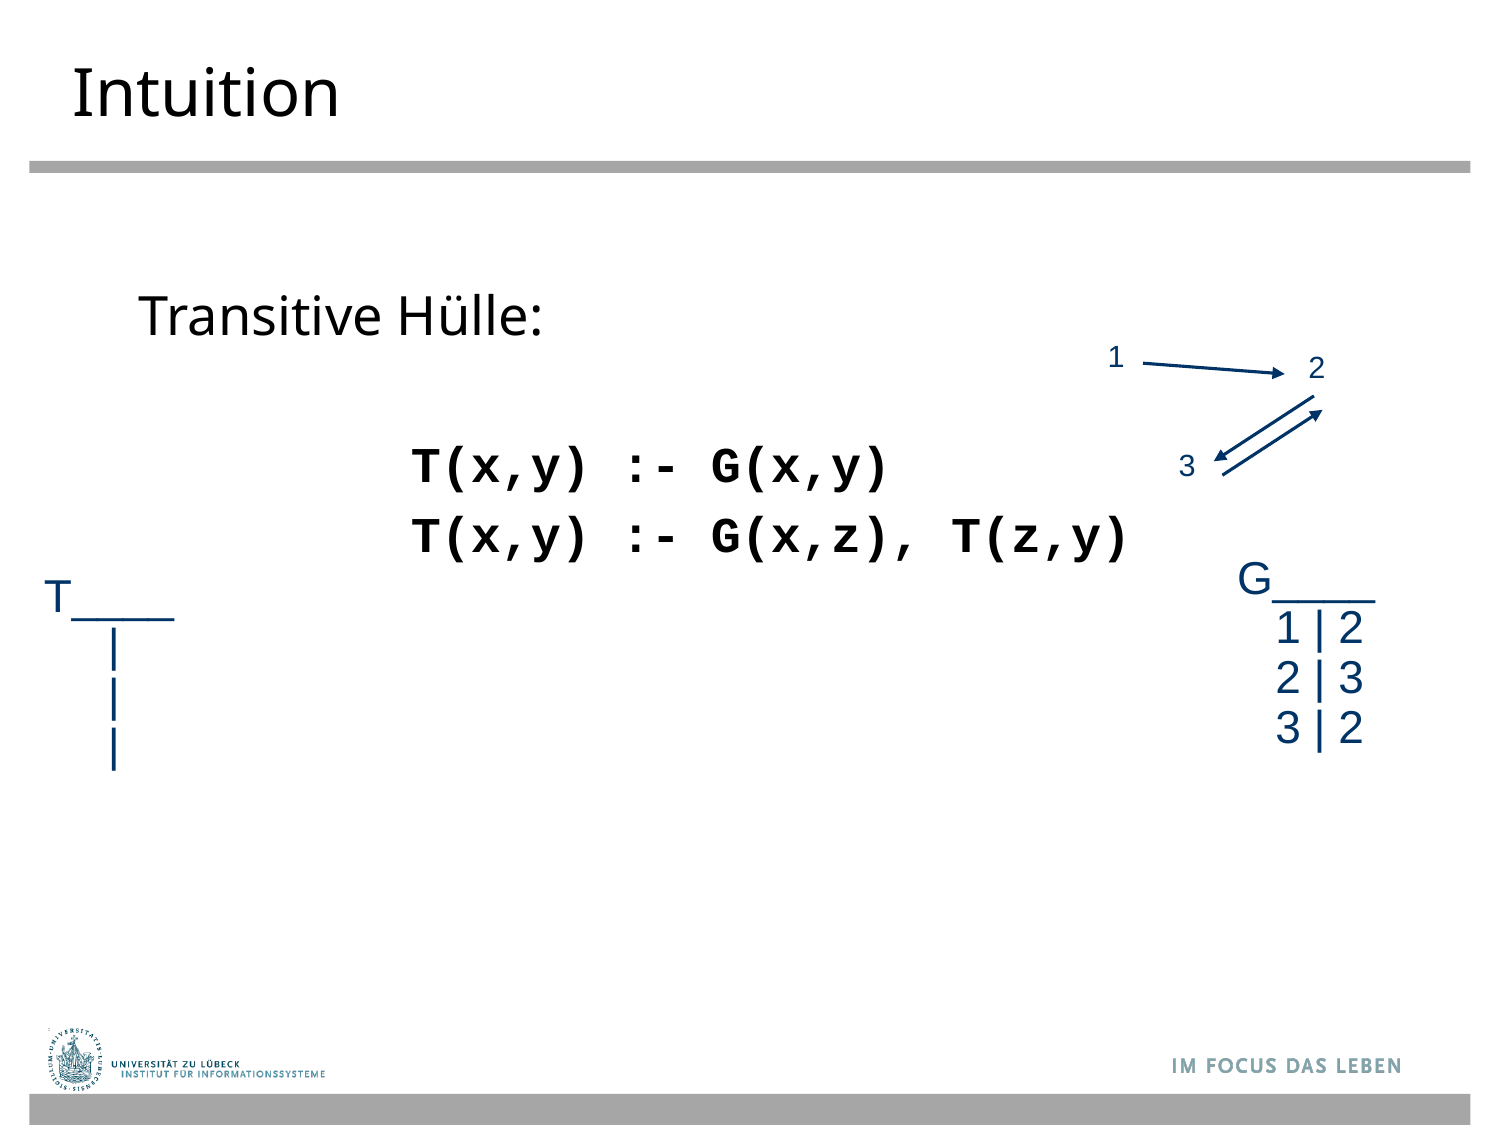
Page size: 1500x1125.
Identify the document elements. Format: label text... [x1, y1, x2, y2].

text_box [1092, 333, 1341, 492]
text_box G____ 1 | 2 2 | 3 3 | 2 [1222, 497, 1415, 761]
title Intuition [57, 42, 1443, 121]
picture [1173, 1058, 1400, 1073]
list Transitive Hülle: T(x,y) :- G(x,y) T(x,y) :- G(x,z), T(z,y) [124, 274, 1400, 898]
text_box T____ | | | [29, 515, 222, 779]
